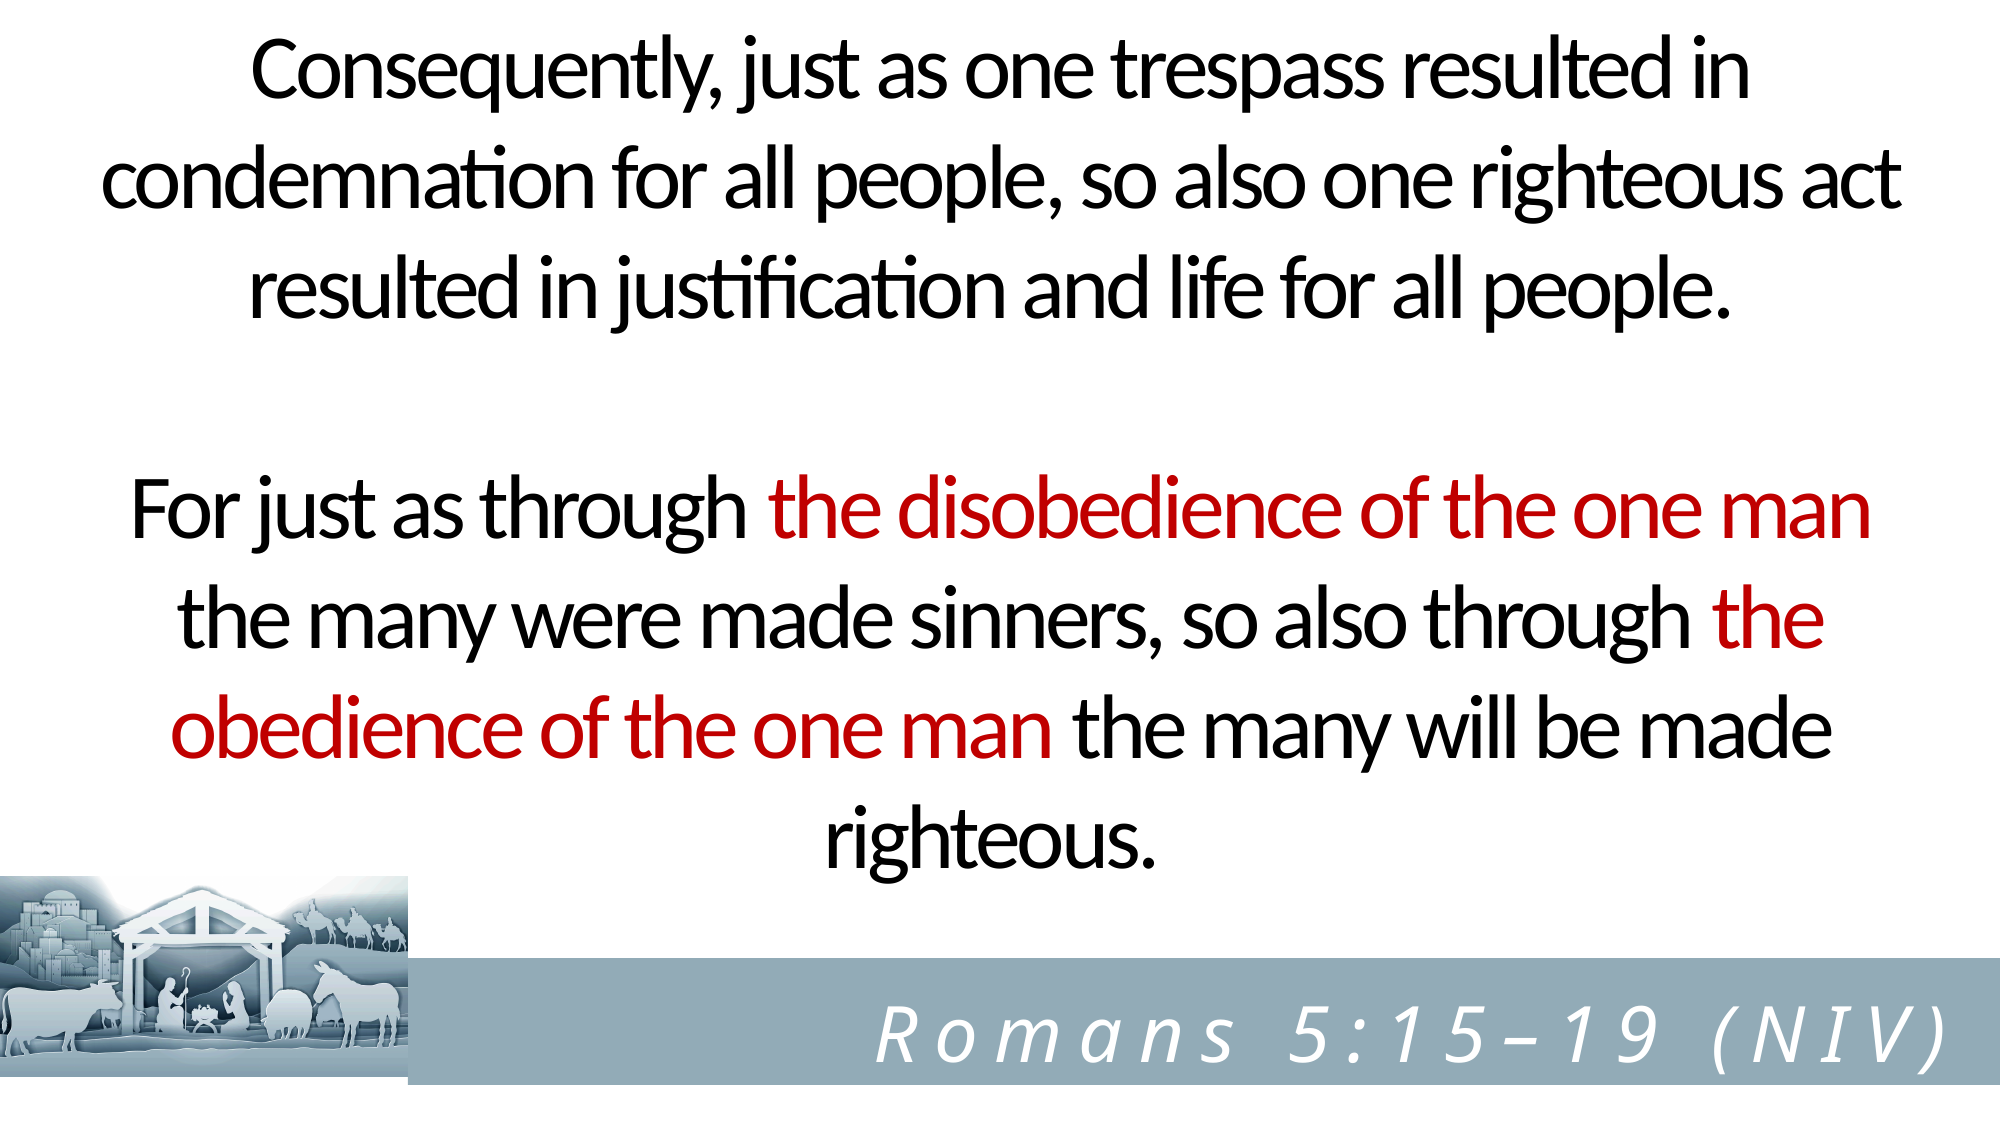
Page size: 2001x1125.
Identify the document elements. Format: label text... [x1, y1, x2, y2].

text_box Romans 5:15–19 (NIV) [408, 958, 2000, 1085]
text_box Consequently, just as one trespass resulted in condemnation for all people, so also one righteous act resulted in justification and life for all people. For just as through the disobedience of the one man the many were made sinners, so also through the obedience of the one man the many will be made righteous. [81, 37, 1919, 856]
picture [1758, 966, 1990, 1074]
picture [0, 875, 409, 1077]
